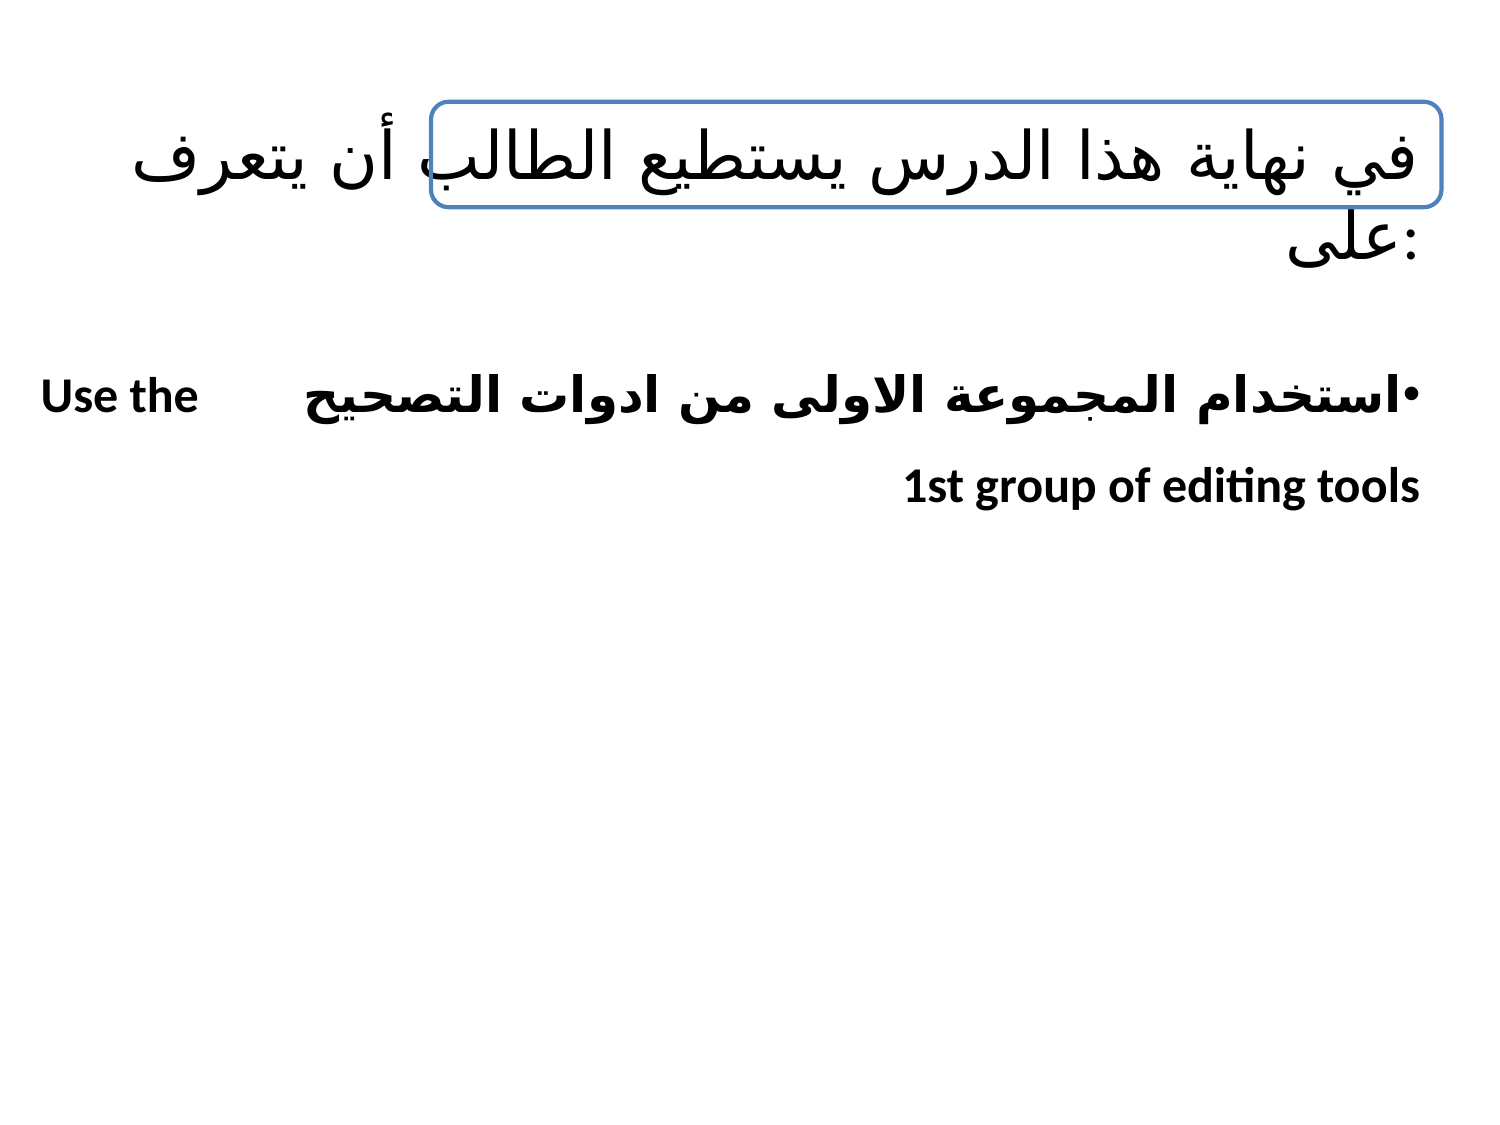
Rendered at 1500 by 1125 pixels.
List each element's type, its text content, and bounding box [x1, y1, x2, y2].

text_box في نهاية هذا الدرس يستطيع الطالب أن يتعرف على: استخدام المجموعة الاولى من ادوات التصحيح Use the 1st group of editing tools [0, 105, 1436, 581]
text_box [428, 99, 1444, 210]
